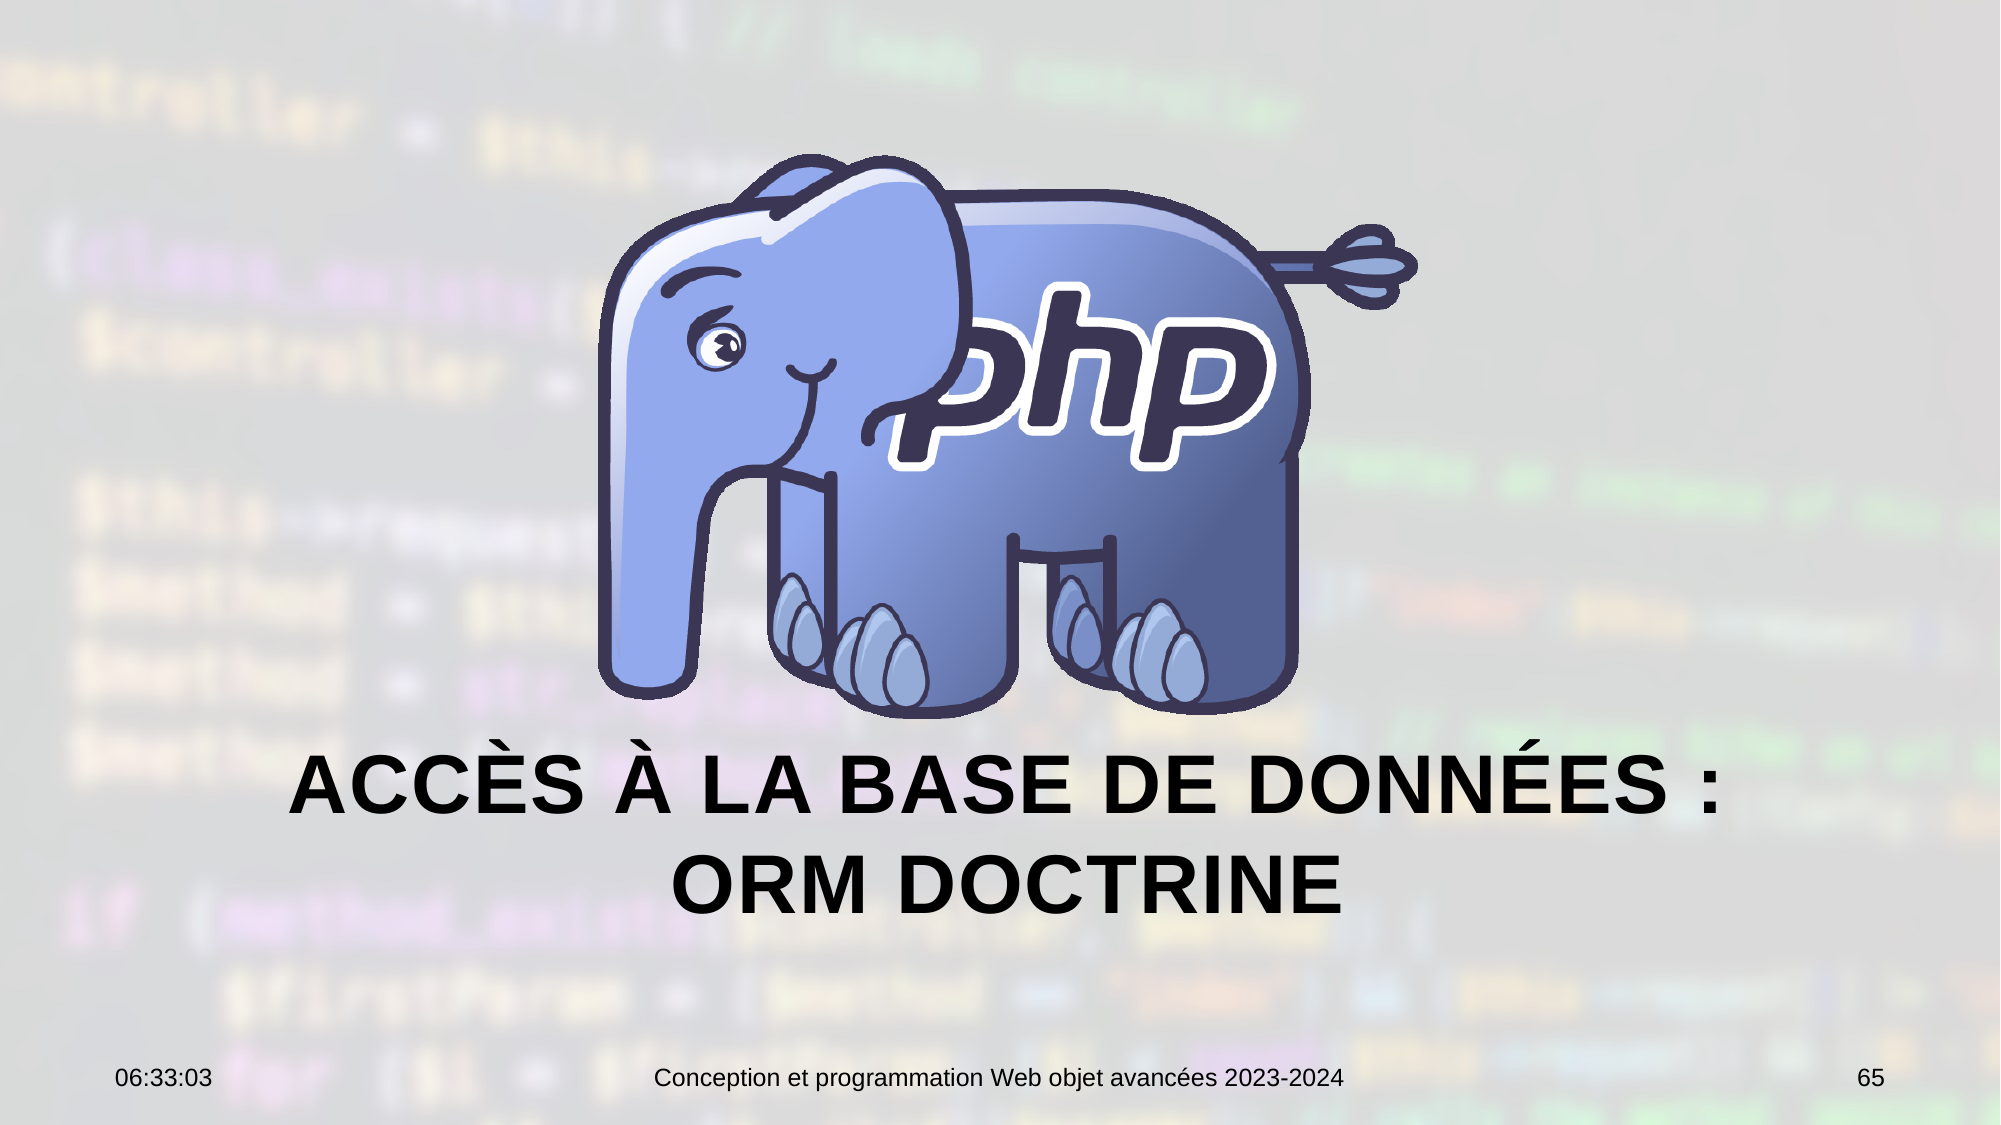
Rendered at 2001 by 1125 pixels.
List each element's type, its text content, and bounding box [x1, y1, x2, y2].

title Accès à la base de données : ORM Doctrine [157, 722, 1859, 947]
picture [0, 0, 2001, 1125]
footer Conception et programmation Web objet avancées 2023-2024 [350, 1058, 1650, 1100]
slide_number 65 [1661, 1058, 1901, 1100]
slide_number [99, 1058, 339, 1100]
